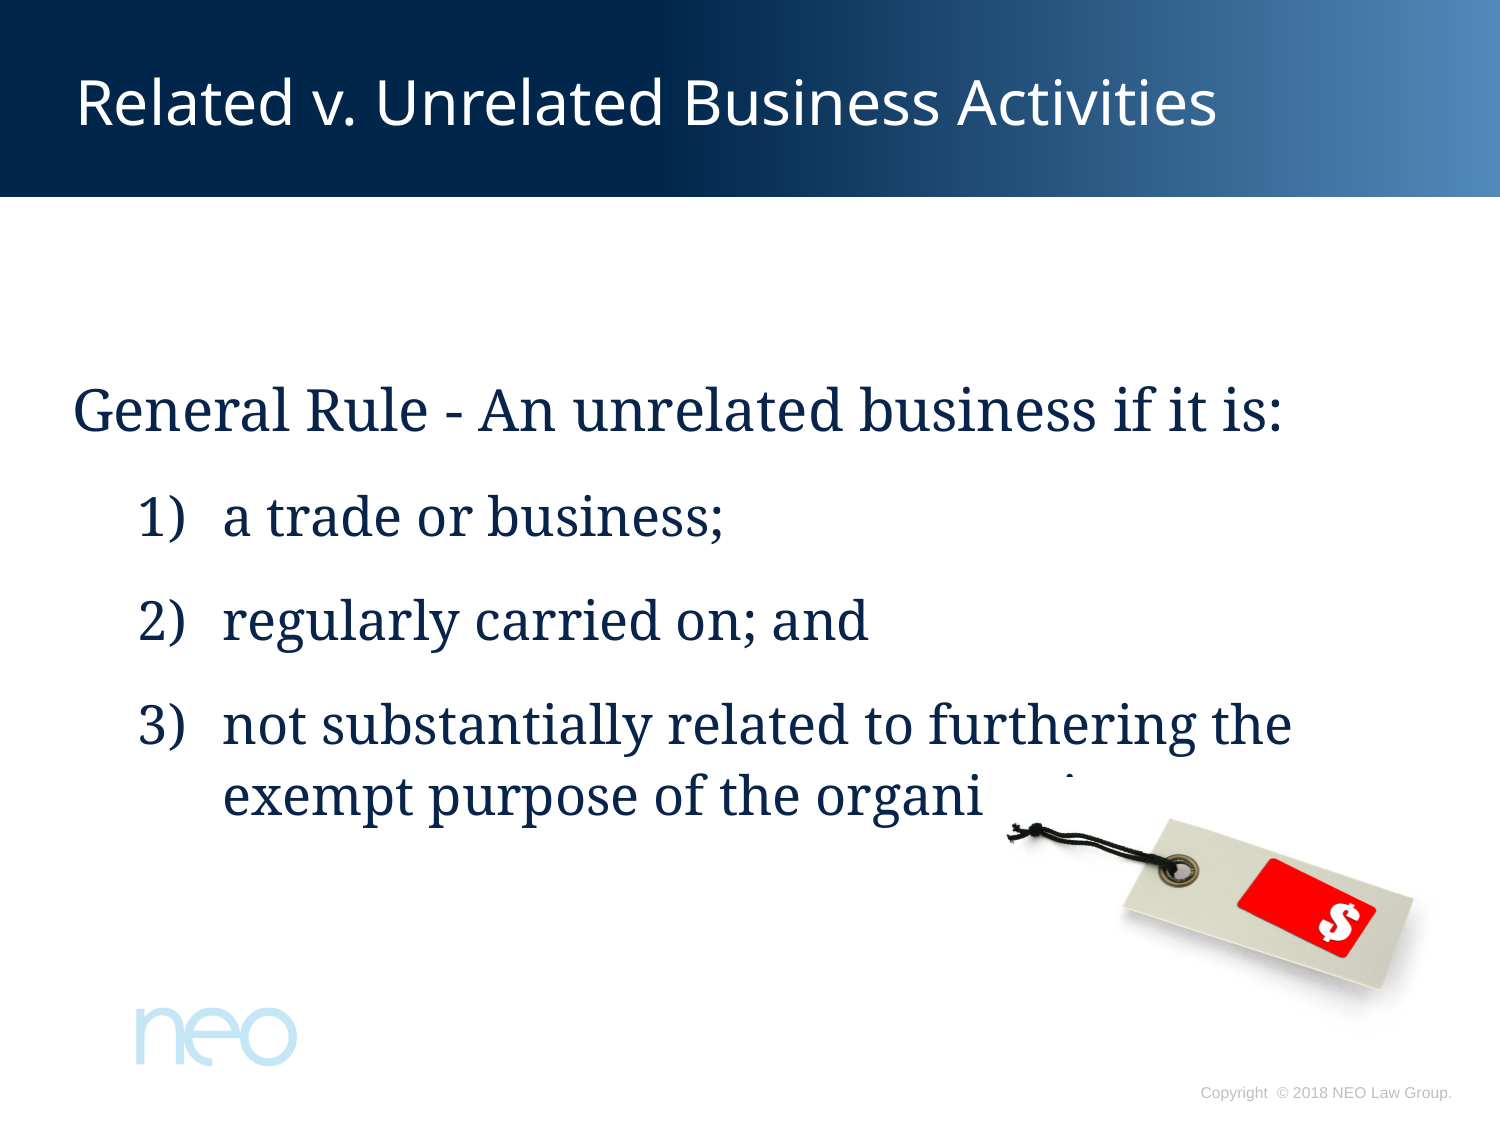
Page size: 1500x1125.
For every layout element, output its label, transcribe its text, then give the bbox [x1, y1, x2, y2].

title Related v. Unrelated Business Activities [75, 24, 1450, 175]
footer Copyright © 2018 NEO Law Group. [497, 1074, 1453, 1125]
picture [985, 776, 1442, 1041]
list General Rule - An unrelated business if it is: a trade or business; regularly carried on; and not substantially related to furthering the exempt purpose of the organization [72, 201, 1450, 992]
